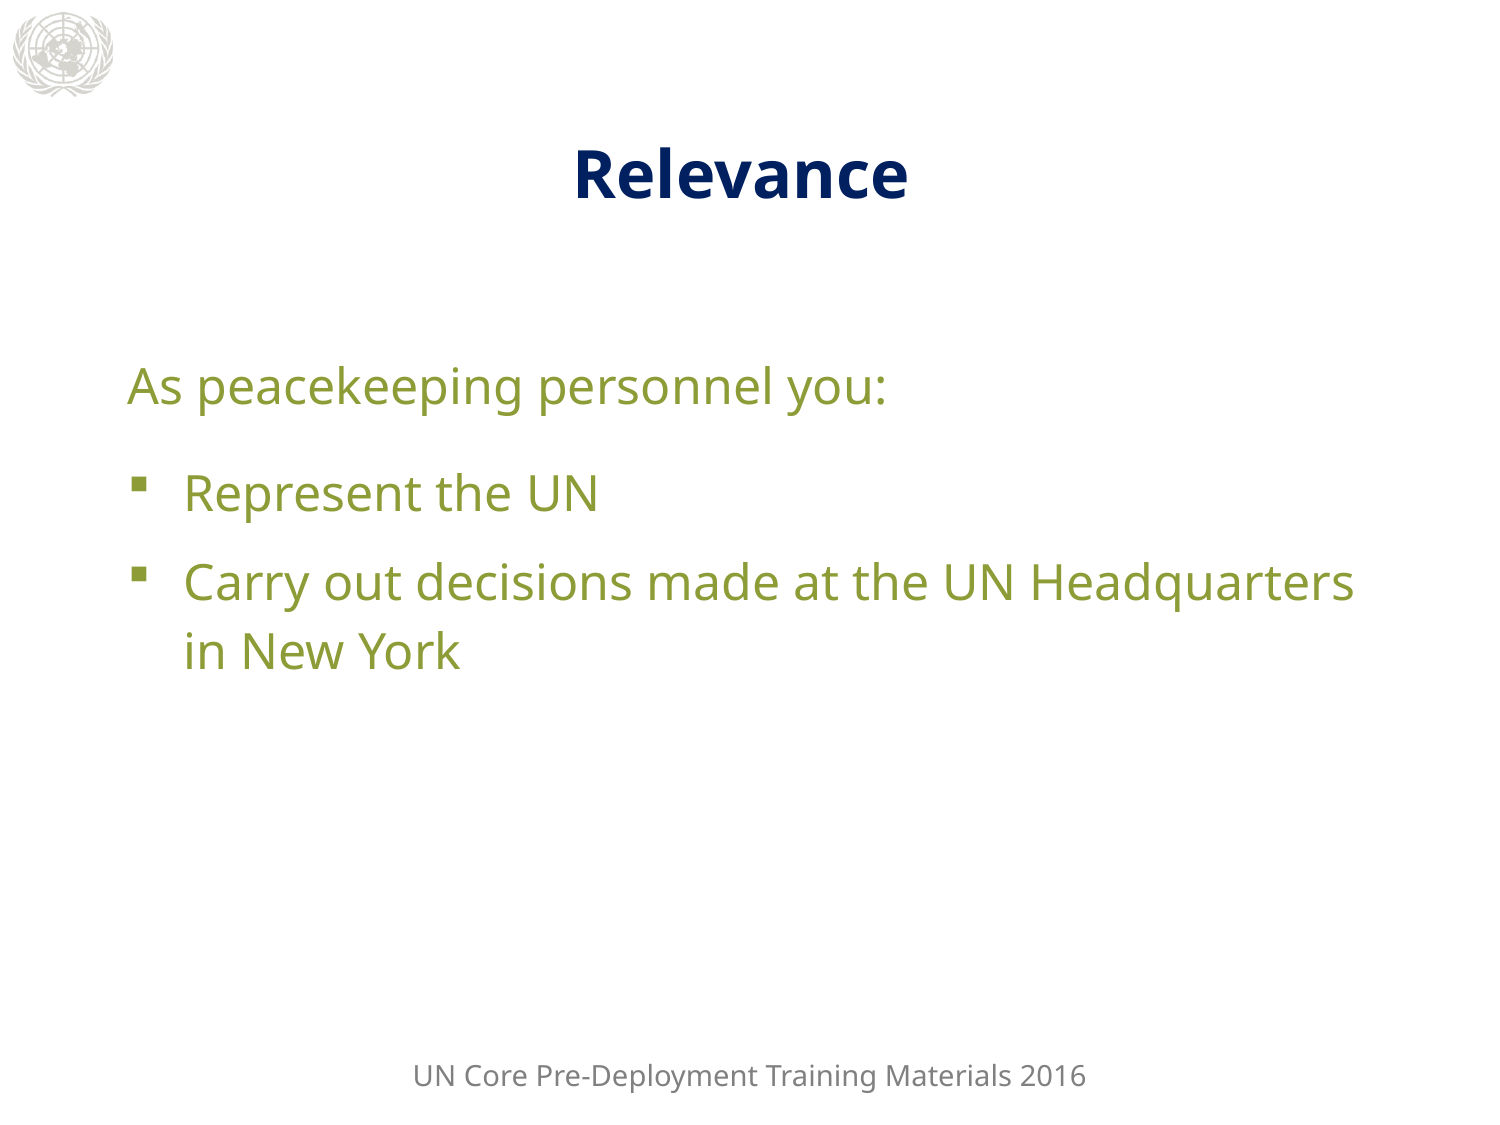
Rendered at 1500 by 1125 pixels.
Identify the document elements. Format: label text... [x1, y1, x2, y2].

text_box Relevance As peacekeeping personnel you: Represent the UN Carry out decisions made at the UN Headquarters in New York [112, 112, 1388, 900]
text_box UN Core Pre-Deployment Training Materials 2016 [350, 1049, 1150, 1100]
picture [13, 12, 113, 97]
